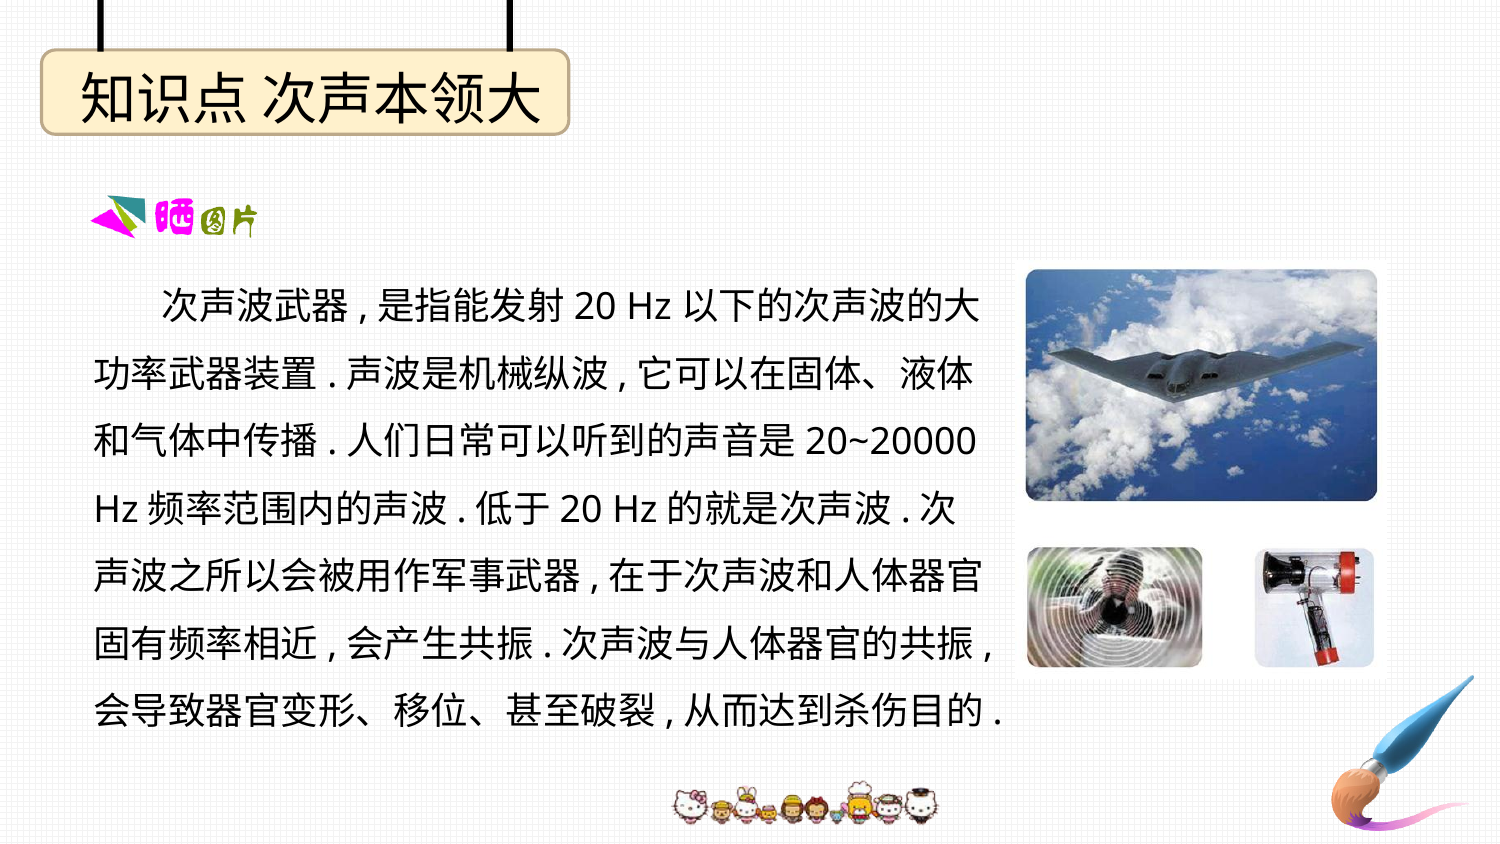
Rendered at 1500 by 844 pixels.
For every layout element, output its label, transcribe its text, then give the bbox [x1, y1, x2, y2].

picture [1015, 260, 1500, 844]
text_box 次声波武器,是指能发射20 Hz以下的次声波的大功率武器装置.声波是机械纵波,它可以在固体、液体和气体中传播.人们日常可以听到的声音是20~20000 Hz频率范围内的声波.低于20 Hz的就是次声波.次声波之所以会被用作军事武器,在于次声波和人体器官固有频率相近,会产生共振.次声波与人体器官的共振,会导致器官变形、移位、甚至破裂,从而达到杀伤目的. [82, 254, 997, 738]
picture [650, 763, 962, 844]
picture [89, 173, 280, 254]
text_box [41, 0, 569, 135]
